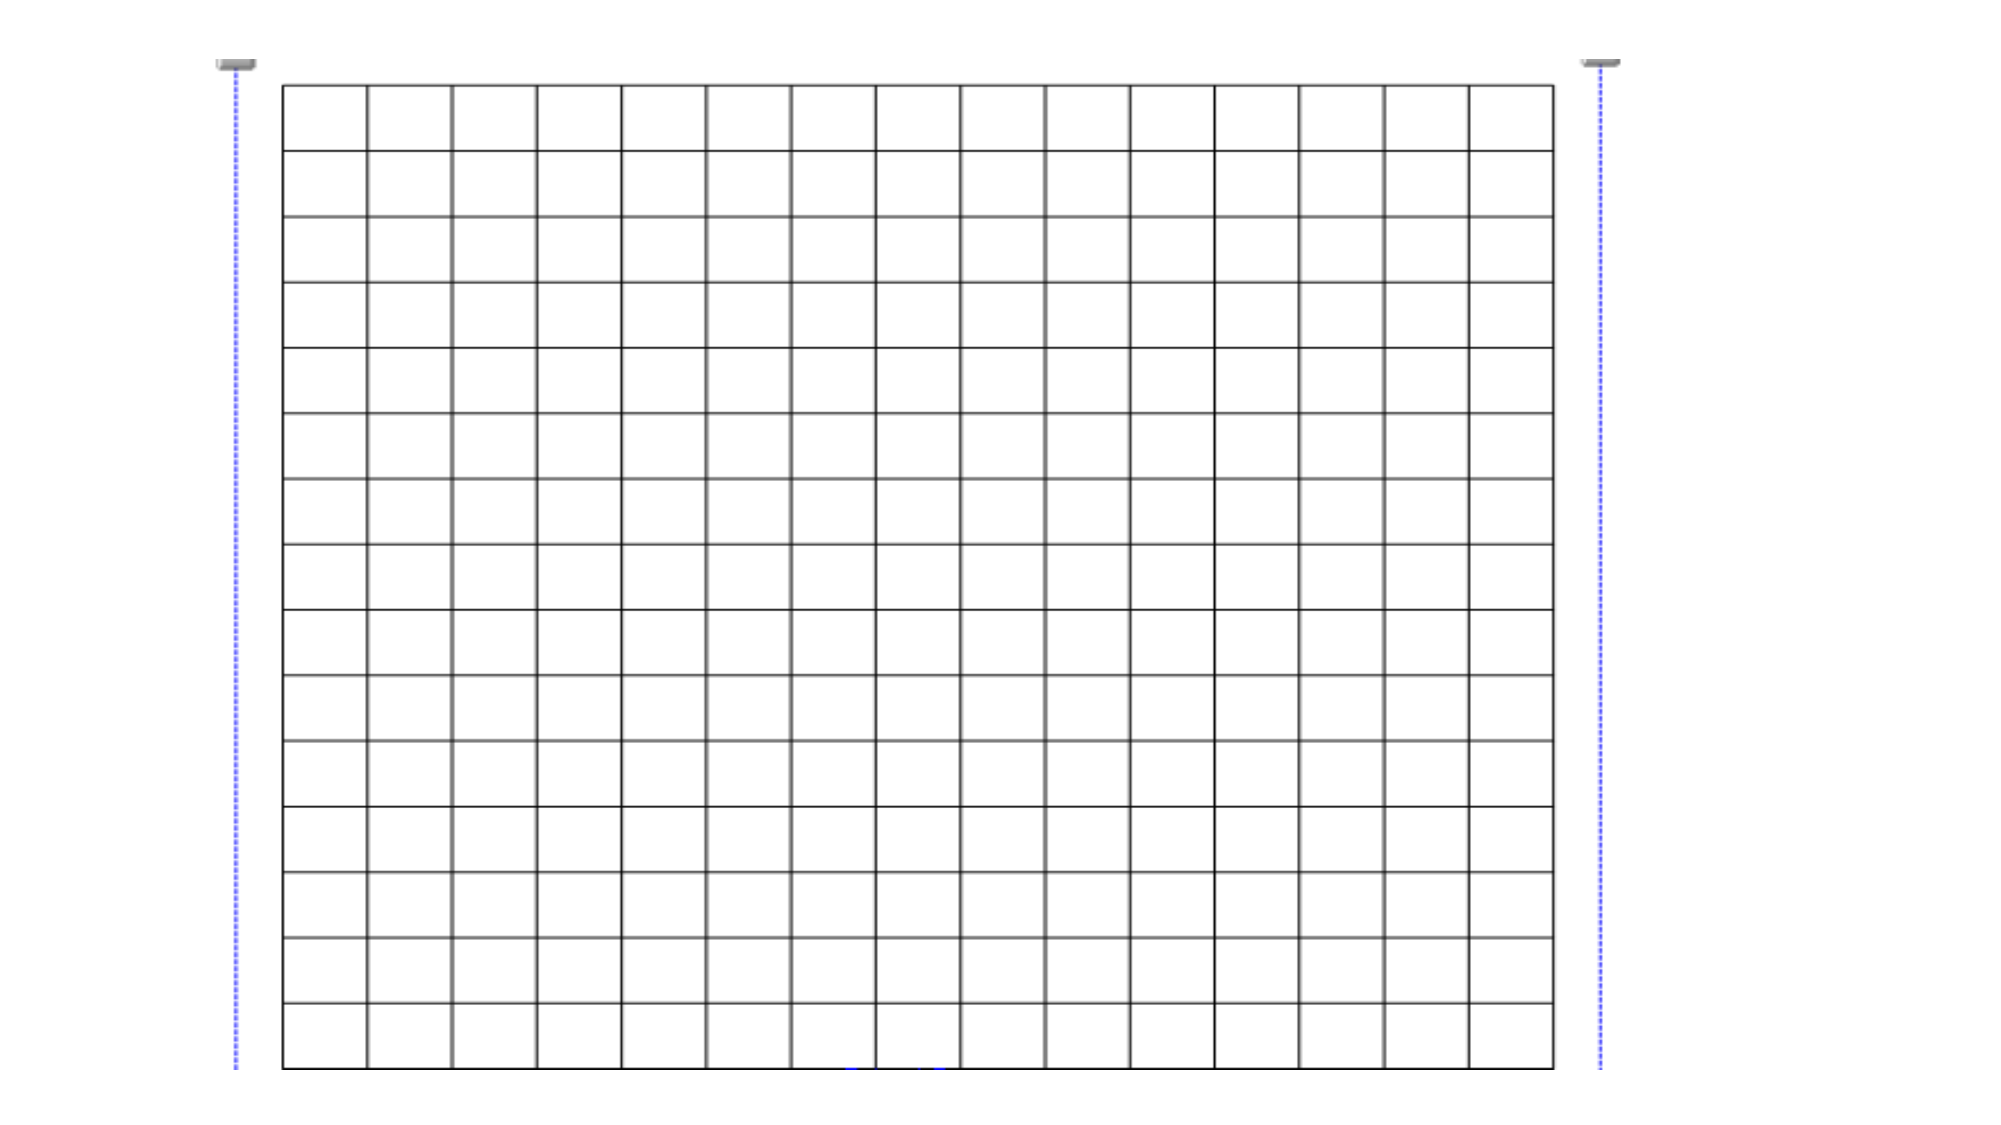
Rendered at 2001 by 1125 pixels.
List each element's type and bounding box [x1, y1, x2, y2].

picture [196, 59, 1630, 1070]
